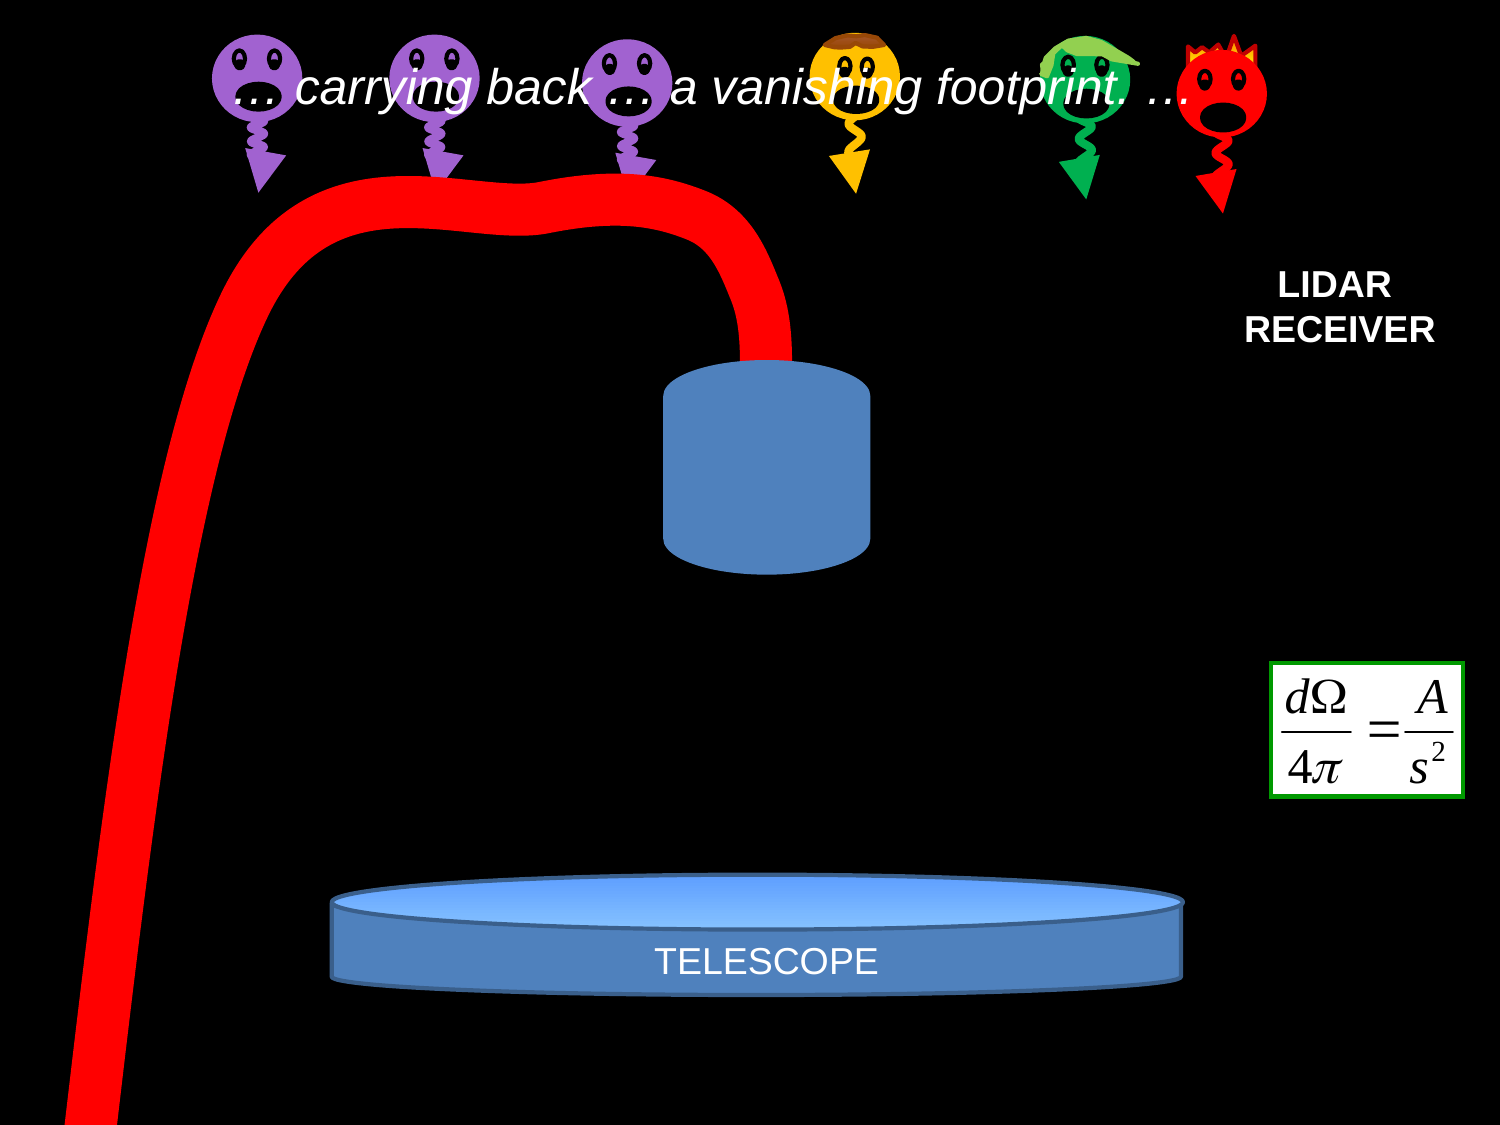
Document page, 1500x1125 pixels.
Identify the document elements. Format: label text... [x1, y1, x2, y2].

text_box … carrying back … a vanishing footprint. … [480, 46, 581, 122]
text_box [329, 904, 1184, 998]
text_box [585, 43, 669, 198]
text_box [1180, 35, 1263, 214]
text_box [329, 872, 1185, 931]
text_box TELESCOPE [639, 929, 895, 990]
text_box … carrying back … a vanishing footprint. … [1143, 46, 1175, 122]
text_box [661, 357, 873, 577]
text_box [393, 38, 476, 193]
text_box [215, 38, 299, 193]
text_box … carrying back … a vanishing footprint. … [304, 46, 388, 122]
text_box [90, 201, 767, 1125]
text_box LIDAR RECEIVER [1229, 252, 1451, 358]
text_box … carrying back … a vanishing footprint. … [901, 46, 1034, 122]
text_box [813, 34, 897, 194]
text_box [1039, 37, 1139, 200]
text_box … carrying back … a vanishing footprint. … [672, 46, 808, 122]
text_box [1273, 665, 1462, 795]
